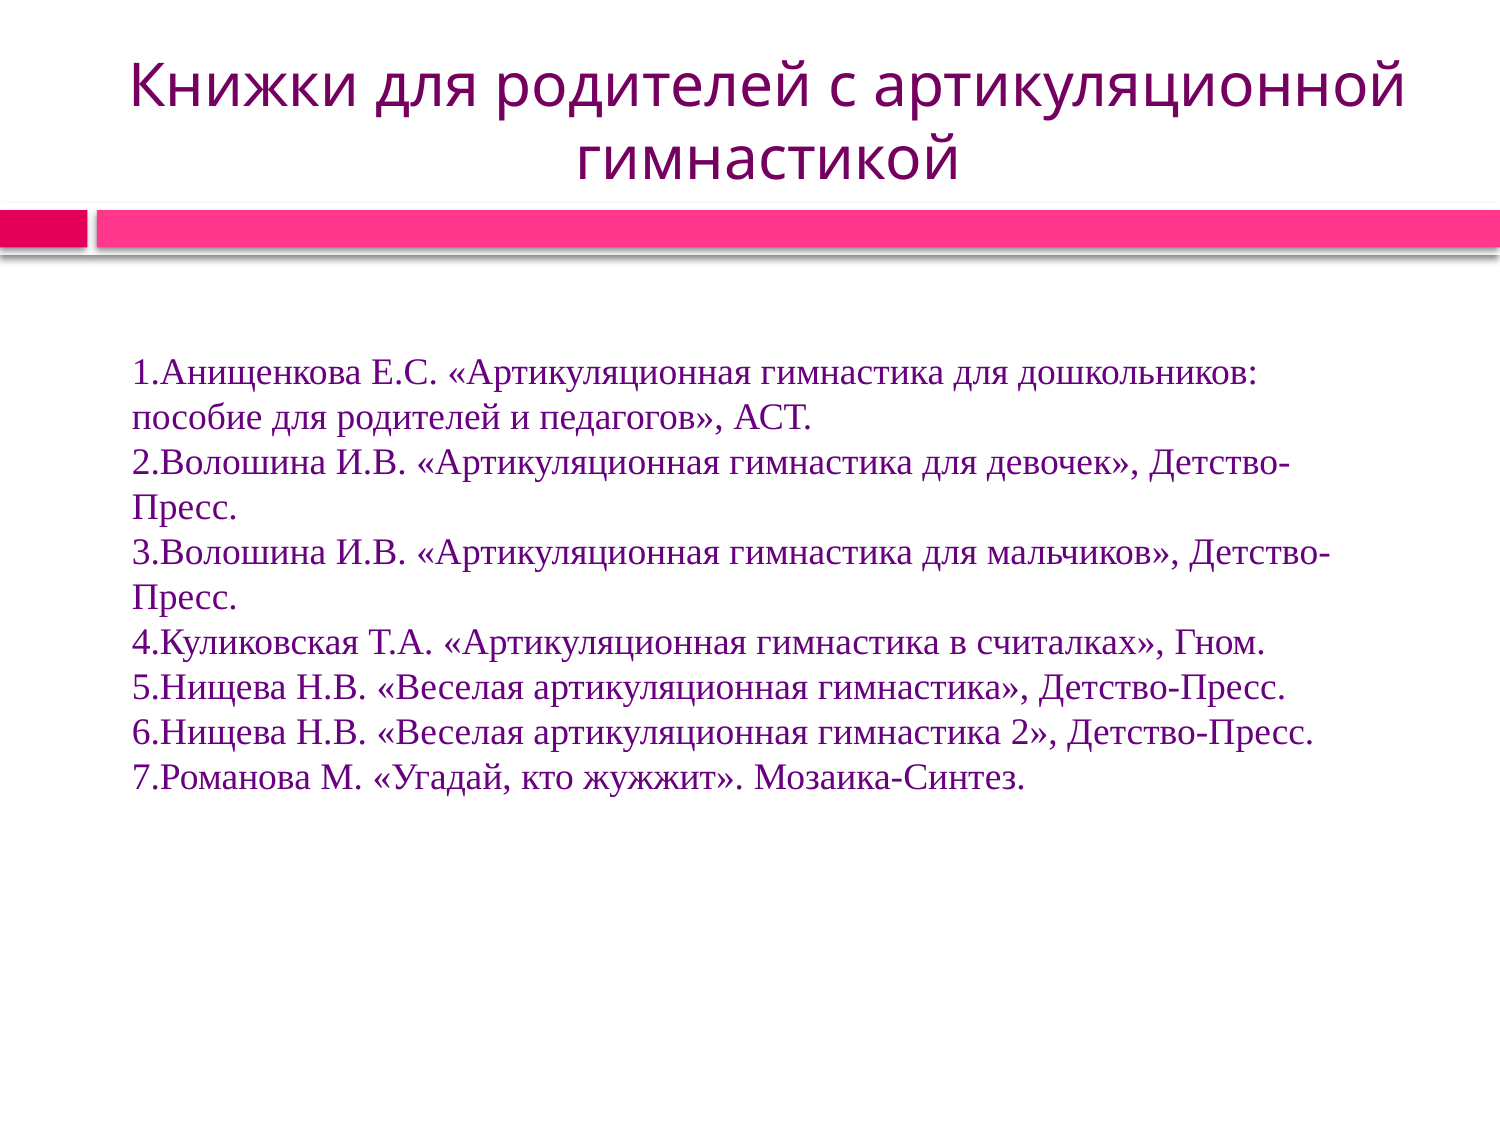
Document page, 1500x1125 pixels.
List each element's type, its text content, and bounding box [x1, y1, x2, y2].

text_box 1.Анищенкова Е.С. «Артикуляционная гимнастика для дошкольников: пособие для родителей и педагогов», АСТ. 2.Волошина И.В. «Артикуляционная гимнастика для девочек», Детство-Пресс. 3.Волошина И.В. «Артикуляционная гимнастика для мальчиков», Детство-Пресс. 4.Куликовская Т.А. «Артикуляционная гимнастика в считалках», Гном. 5.Нищева Н.В. «Веселая артикуляционная гимнастика», Детство-Пресс. 6.Нищева Н.В. «Веселая артикуляционная гимнастика 2», Детство-Пресс. 7.Романова М. «Угадай, кто жужжит». Мозаика-Синтез. [117, 339, 1395, 805]
title Книжки для родителей с артикуляционной гимнастикой [99, 37, 1438, 200]
